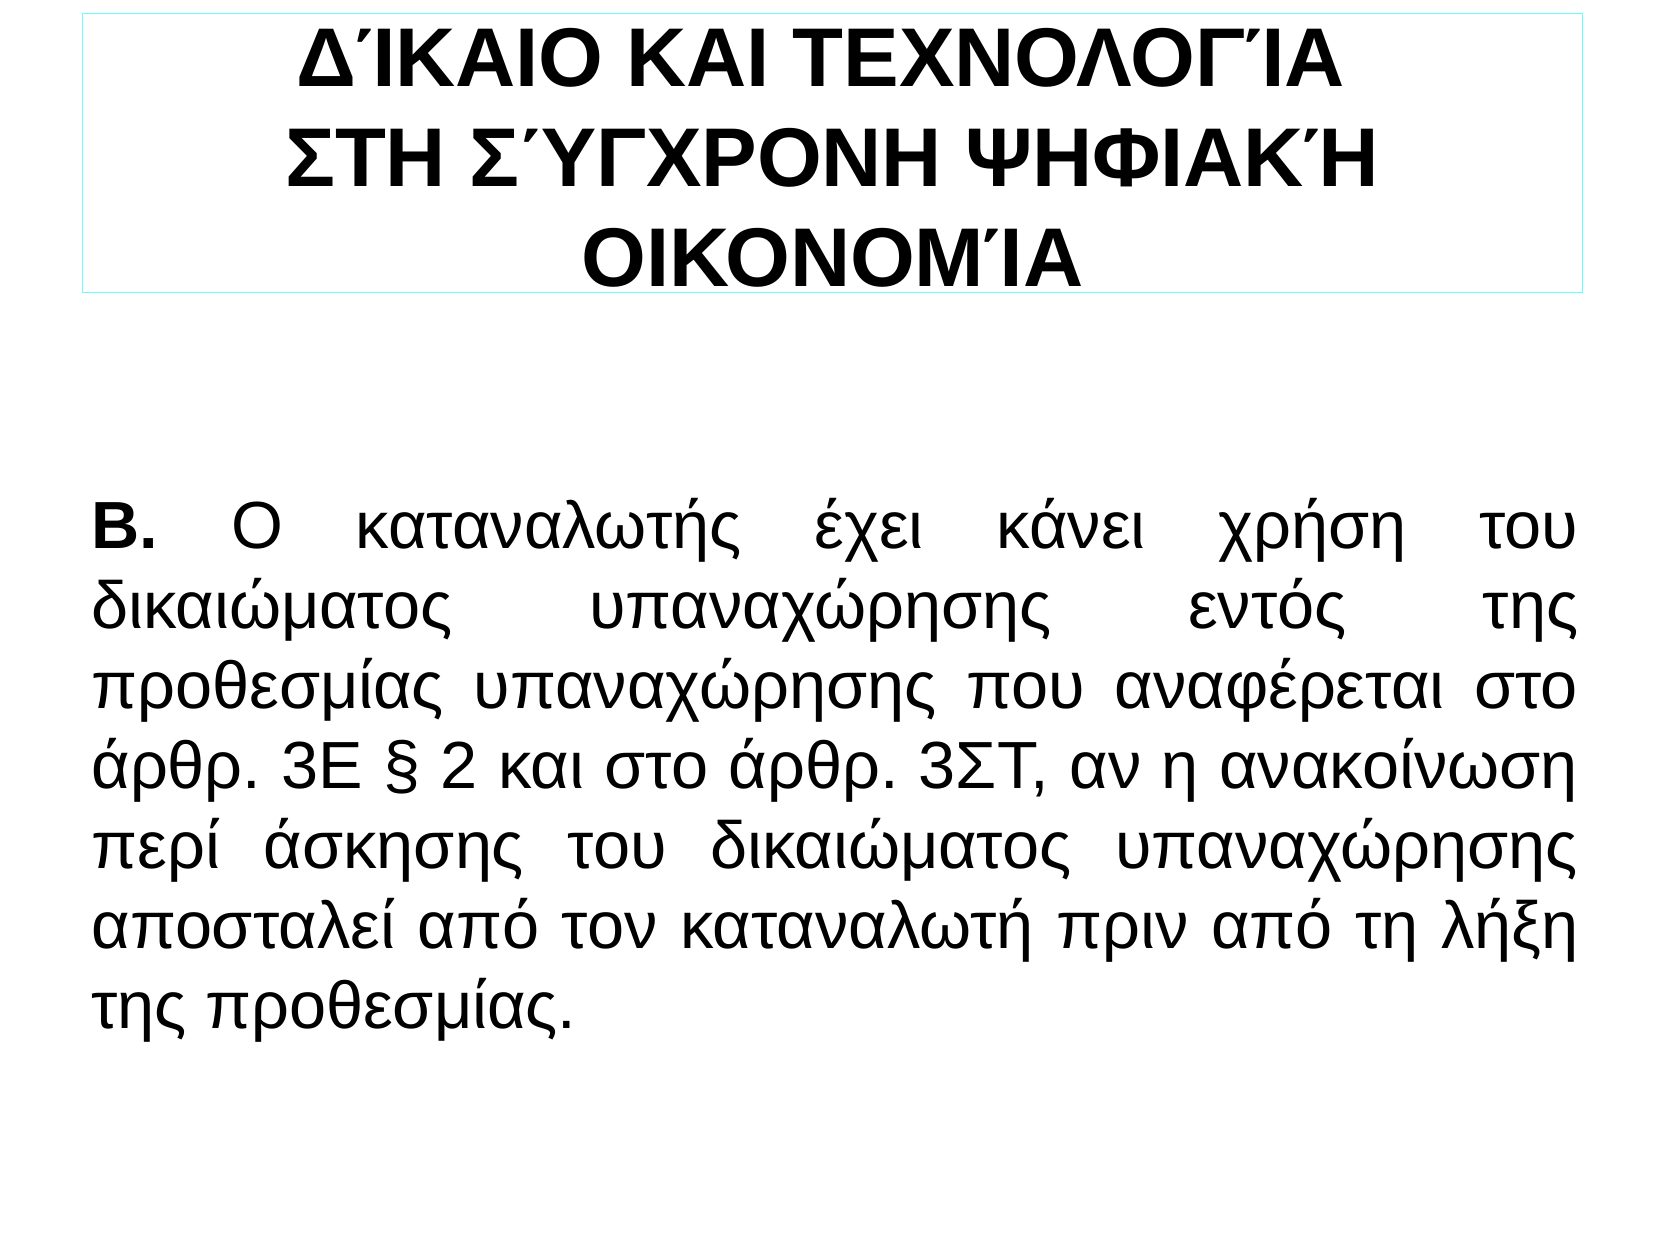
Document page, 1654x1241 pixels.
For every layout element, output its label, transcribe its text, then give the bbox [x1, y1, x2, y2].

text_box ΔΊΚΑΙΟ ΚΑΙ ΤΕΧΝΟΛΟΓΊΑ ΣΤΗ ΣΎΓΧΡΟΝΗ ΨΗΦΙΑΚΉ ΟΙΚΟΝΟΜΊΑ [82, 13, 1583, 293]
text_box Β. Ο καταναλωτής έχει κάνει χρήση του δικαιώματος υπαναχώρησης εντός της προθεσμίας υπαναχώρησης που αναφέρεται στο άρθρ. 3Ε § 2 και στο άρθρ. 3ΣΤ, αν η ανακοίνωση περί άσκησης του δικαιώματος υπαναχώρησης αποσταλεί από τον καταναλωτή πριν από τη λήξη της προθεσμίας. [91, 352, 1580, 1172]
